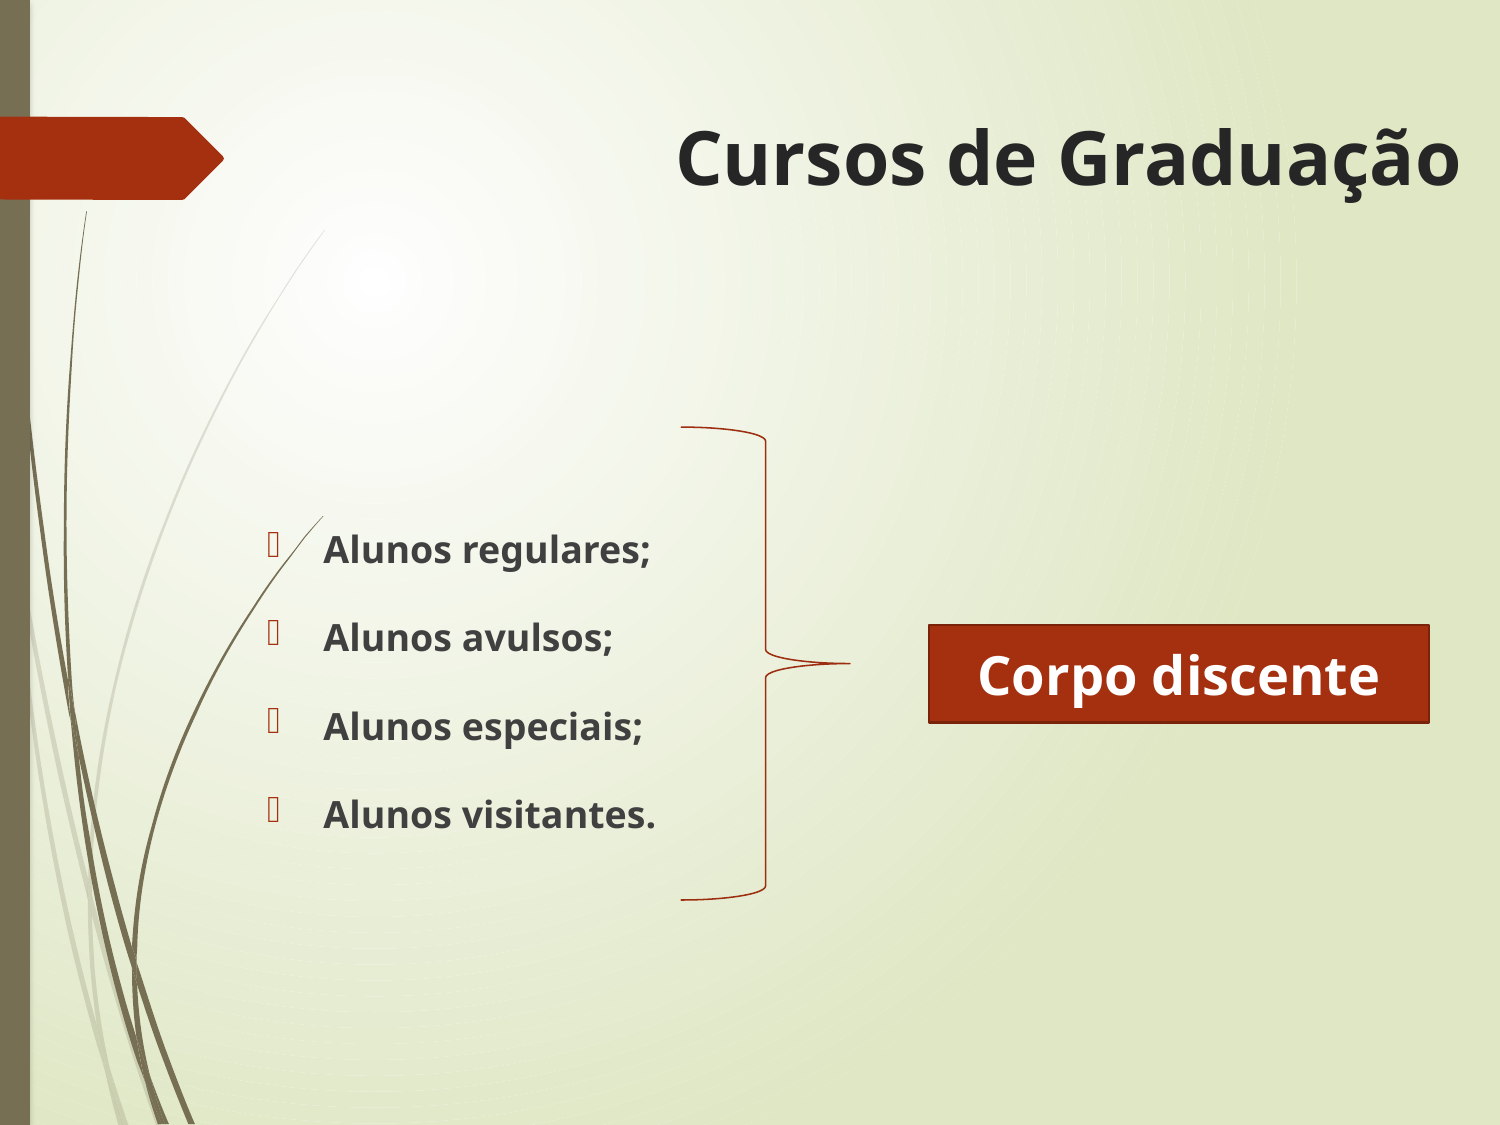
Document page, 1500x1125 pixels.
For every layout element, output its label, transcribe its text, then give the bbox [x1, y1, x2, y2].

title Cursos de Graduação [319, 102, 1478, 373]
text_box [680, 426, 851, 901]
list Alunos regulares; Alunos avulsos; Alunos especiais; Alunos visitantes. [251, 495, 1463, 1071]
text_box Corpo discente [928, 624, 1430, 724]
